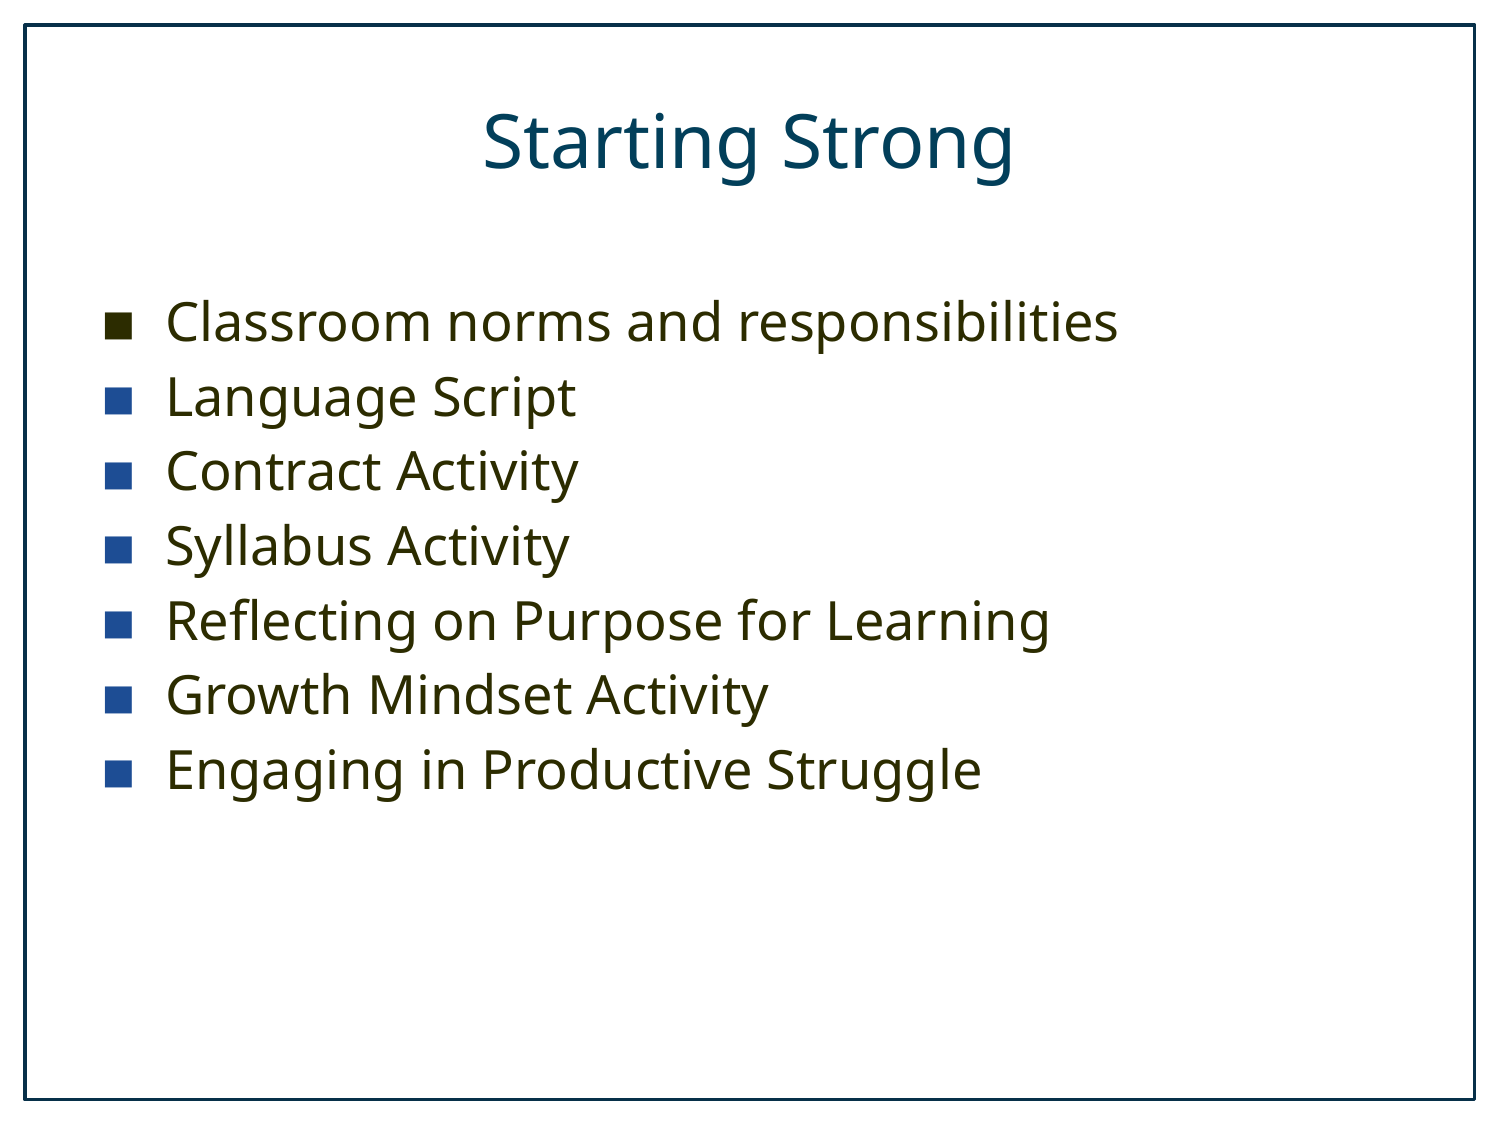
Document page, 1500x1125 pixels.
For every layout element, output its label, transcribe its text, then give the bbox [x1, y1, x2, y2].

title Starting Strong [75, 45, 1425, 233]
list Classroom norms and responsibilities Language Script Contract Activity Syllabus Activity Reflecting on Purpose for Learning Growth Mindset Activity Engaging in Productive Struggle [75, 262, 1425, 1005]
